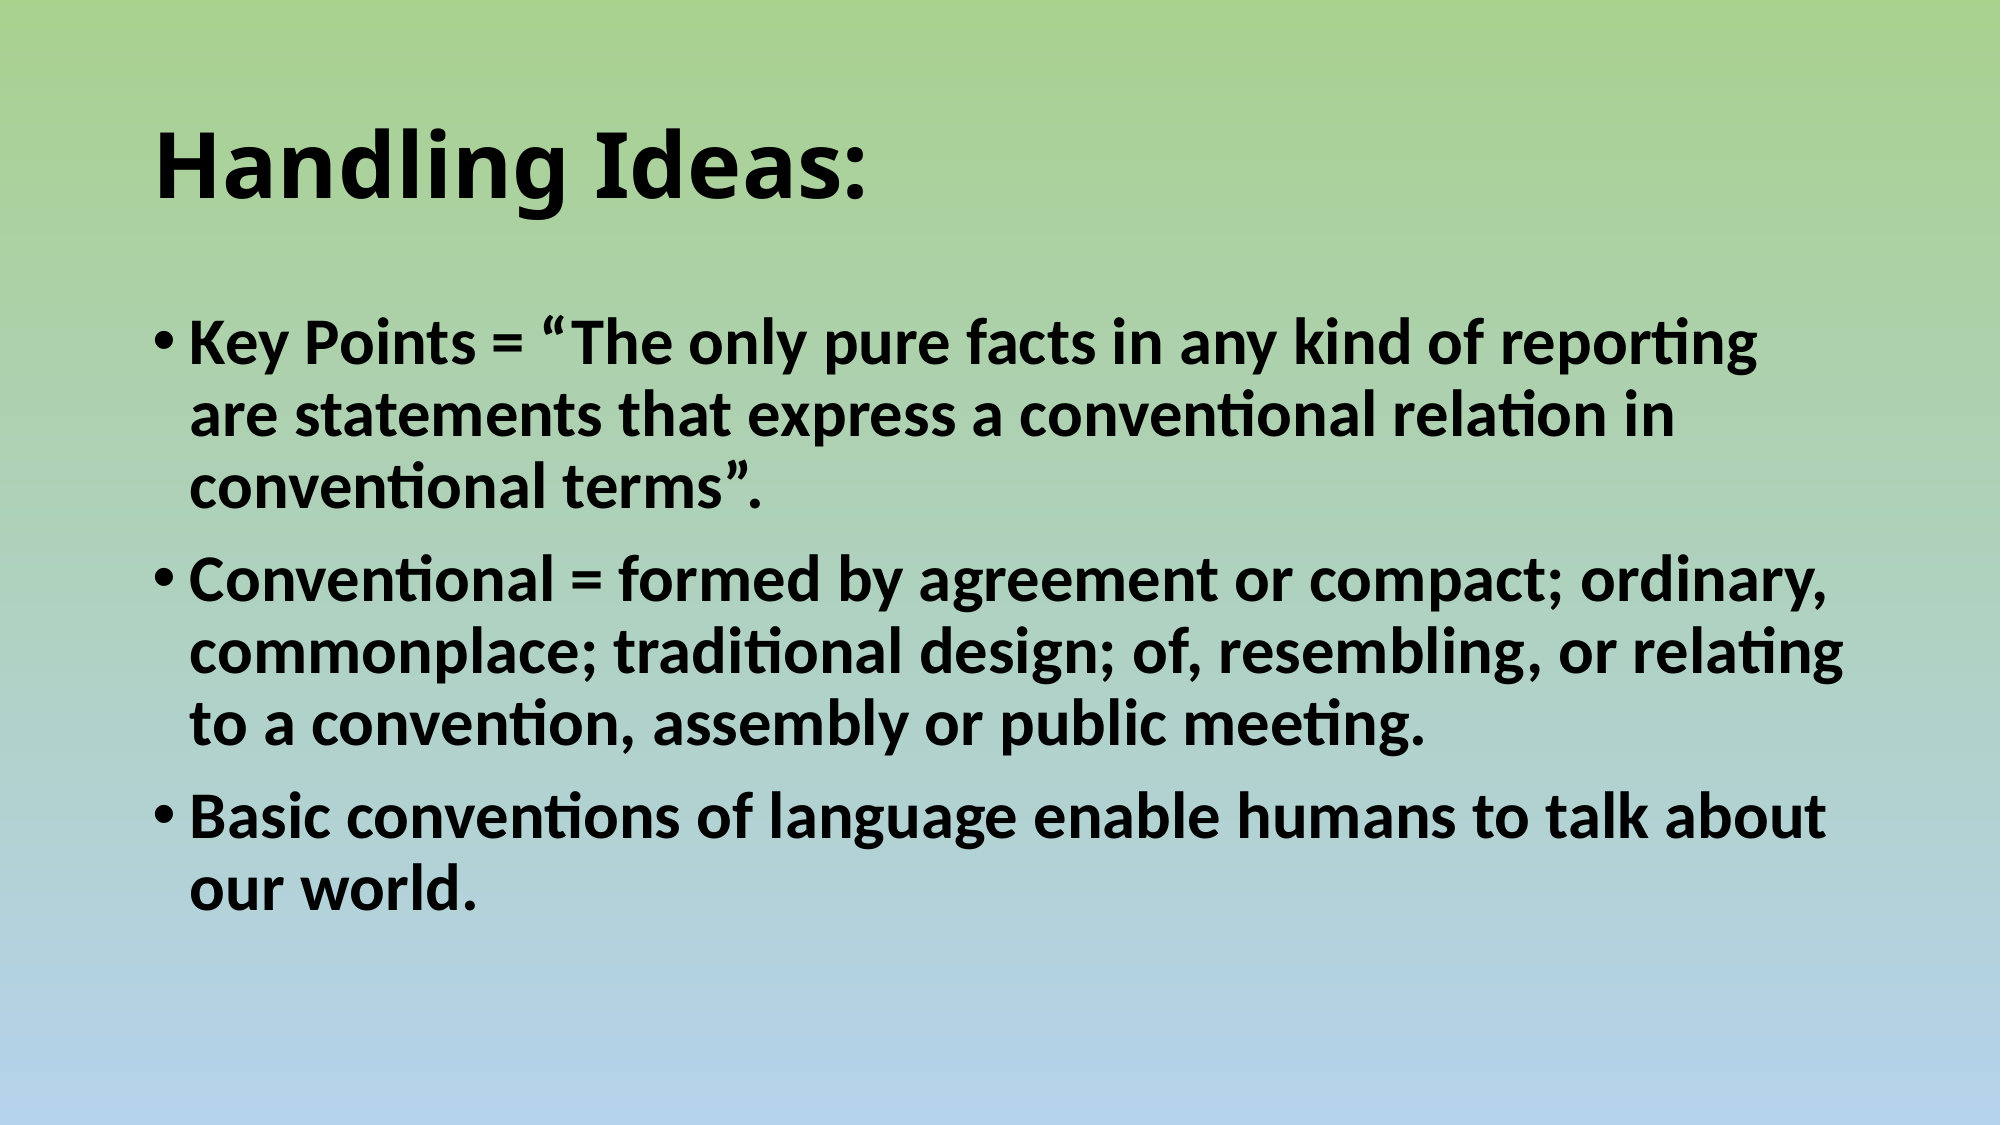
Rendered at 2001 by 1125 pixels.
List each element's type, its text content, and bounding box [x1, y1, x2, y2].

title Handling Ideas: [137, 59, 1863, 278]
list Key Points = “The only pure facts in any kind of reporting are statements that express a conventional relation in conventional terms”. Conventional = formed by agreement or compact; ordinary, commonplace; traditional design; of, resembling, or relating to a convention, assembly or public meeting. Basic conventions of language enable humans to talk about our world. [137, 299, 1863, 1014]
